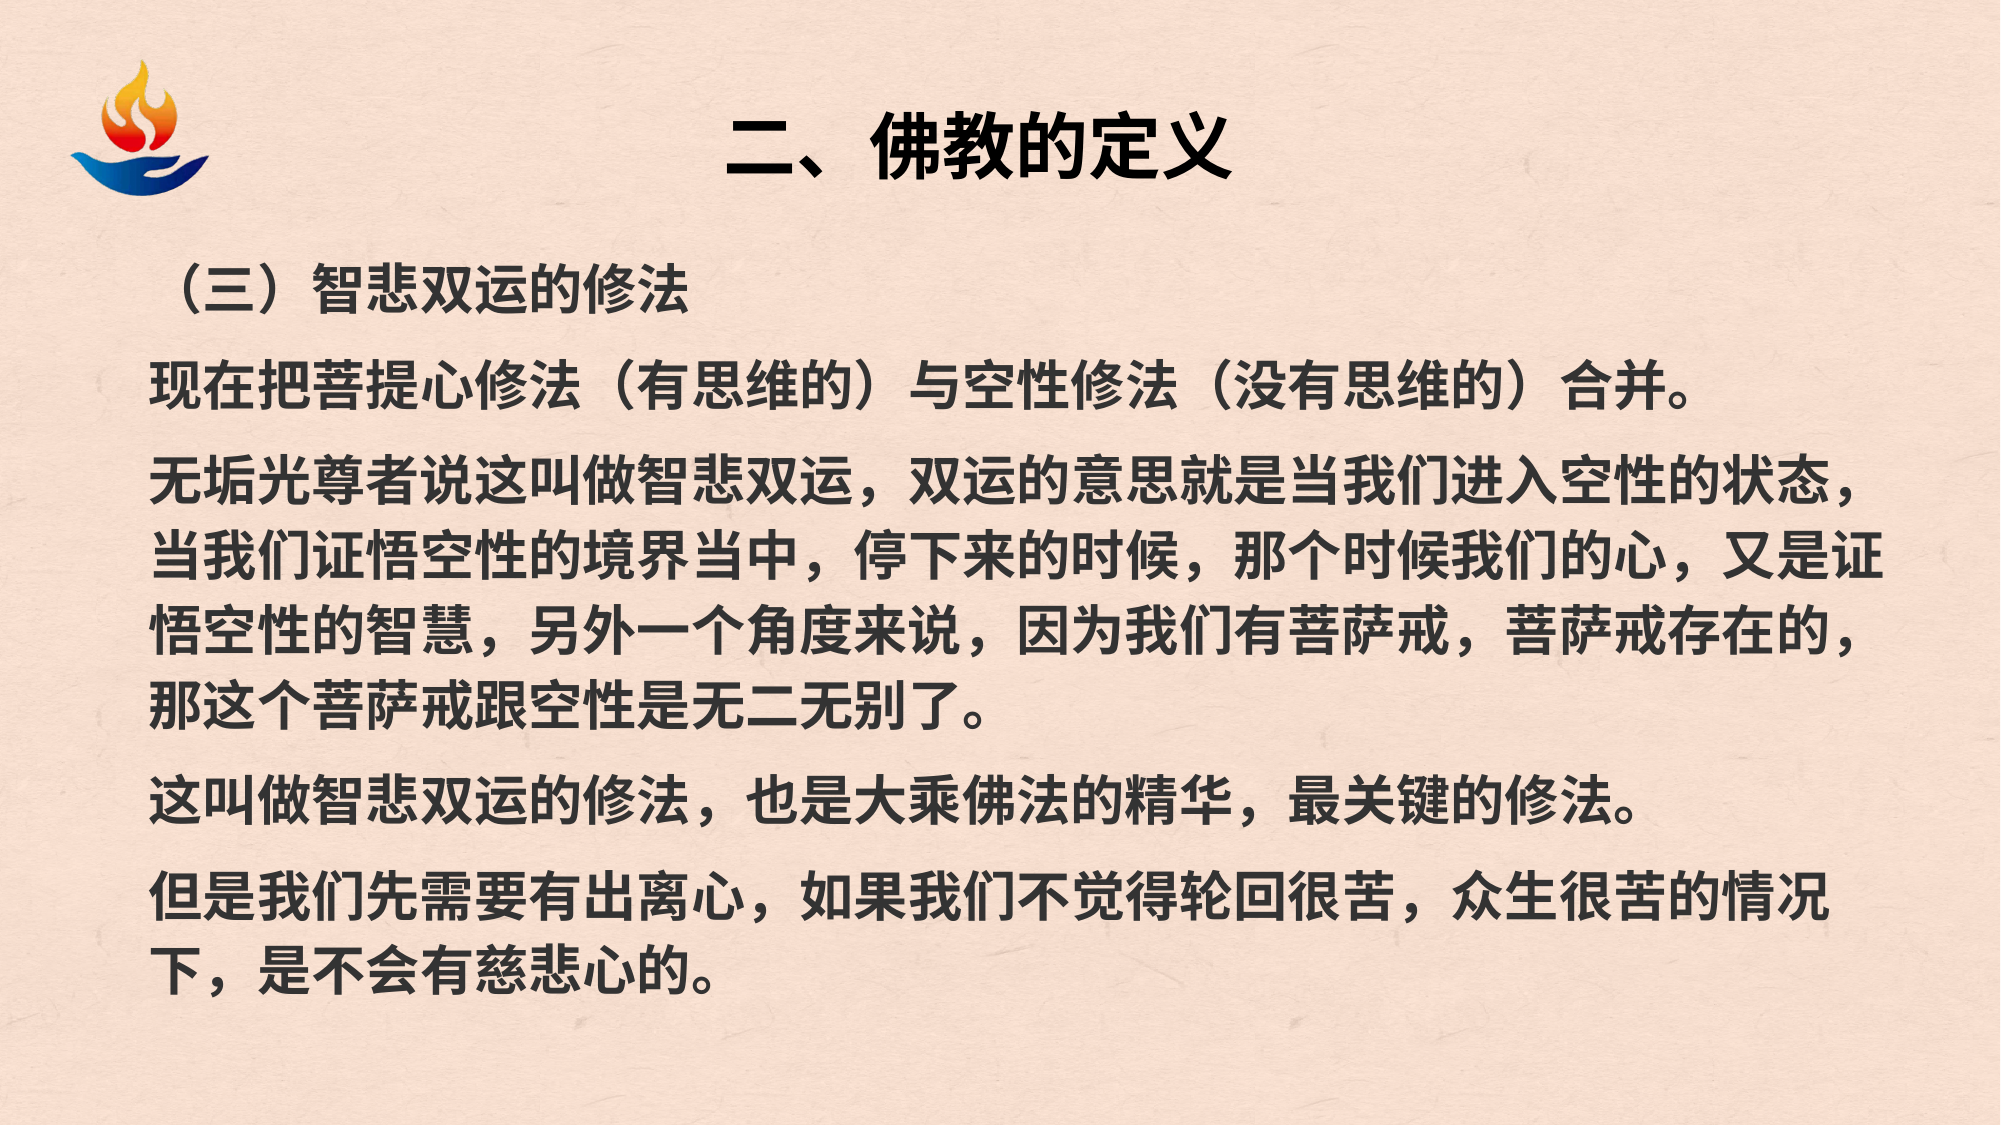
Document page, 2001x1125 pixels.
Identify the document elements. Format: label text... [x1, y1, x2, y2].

picture [0, 0, 2001, 1125]
text_box 二、佛教的定义 [344, 66, 1614, 230]
text_box （三）智悲双运的修法 现在把菩提心修法（有思维的）与空性修法（没有思维的）合并。 无垢光尊者说这叫做智悲双运，双运的意思就是当我们进入空性的状态，当我们证悟空性的境界当中，停下来的时候，那个时候我们的心，又是证悟空性的智慧，另外一个角度来说，因为我们有菩萨戒，菩萨戒存在的，那这个菩萨戒跟空性是无二无别了。 这叫做智悲双运的修法，也是大乘佛法的精华，最关键的修法。 但是我们先需要有出离心，如果我们不觉得轮回很苦，众生很苦的情况下，是不会有慈悲心的。 [133, 230, 1946, 1026]
